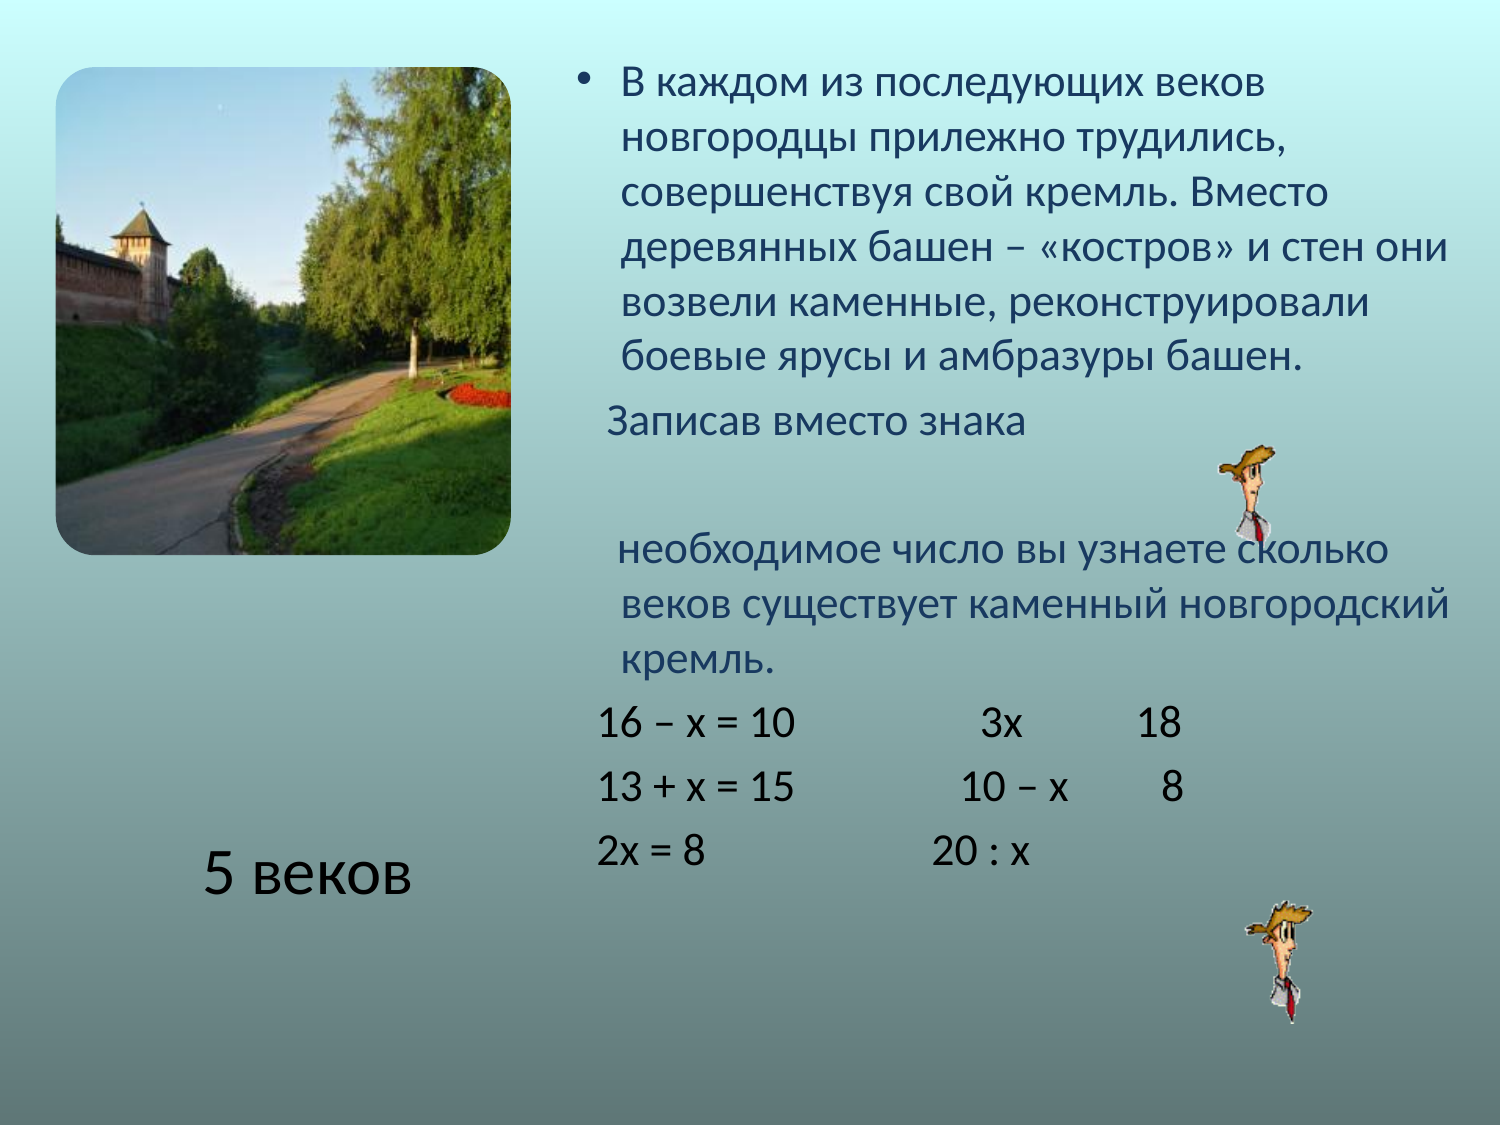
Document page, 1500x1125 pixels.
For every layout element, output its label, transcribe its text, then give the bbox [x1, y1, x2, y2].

picture [1234, 892, 1329, 1024]
text_box 5 веков [187, 820, 457, 915]
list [1206, 440, 1293, 556]
picture [55, 66, 512, 556]
list В каждом из последующих веков новгородцы прилежно трудились, совершенствуя свой кремль. Вместо деревянных башен – «костров» и стен они возвели каменные, реконструировали боевые ярусы и амбразуры башен. Записав вместо знака необходимое число вы узнаете сколько веков существует каменный новгородский кремль. 16 – х = 10 3х 18 13 + х = 15 10 – х 8 2х = 8 20 : х [560, 42, 1500, 1001]
